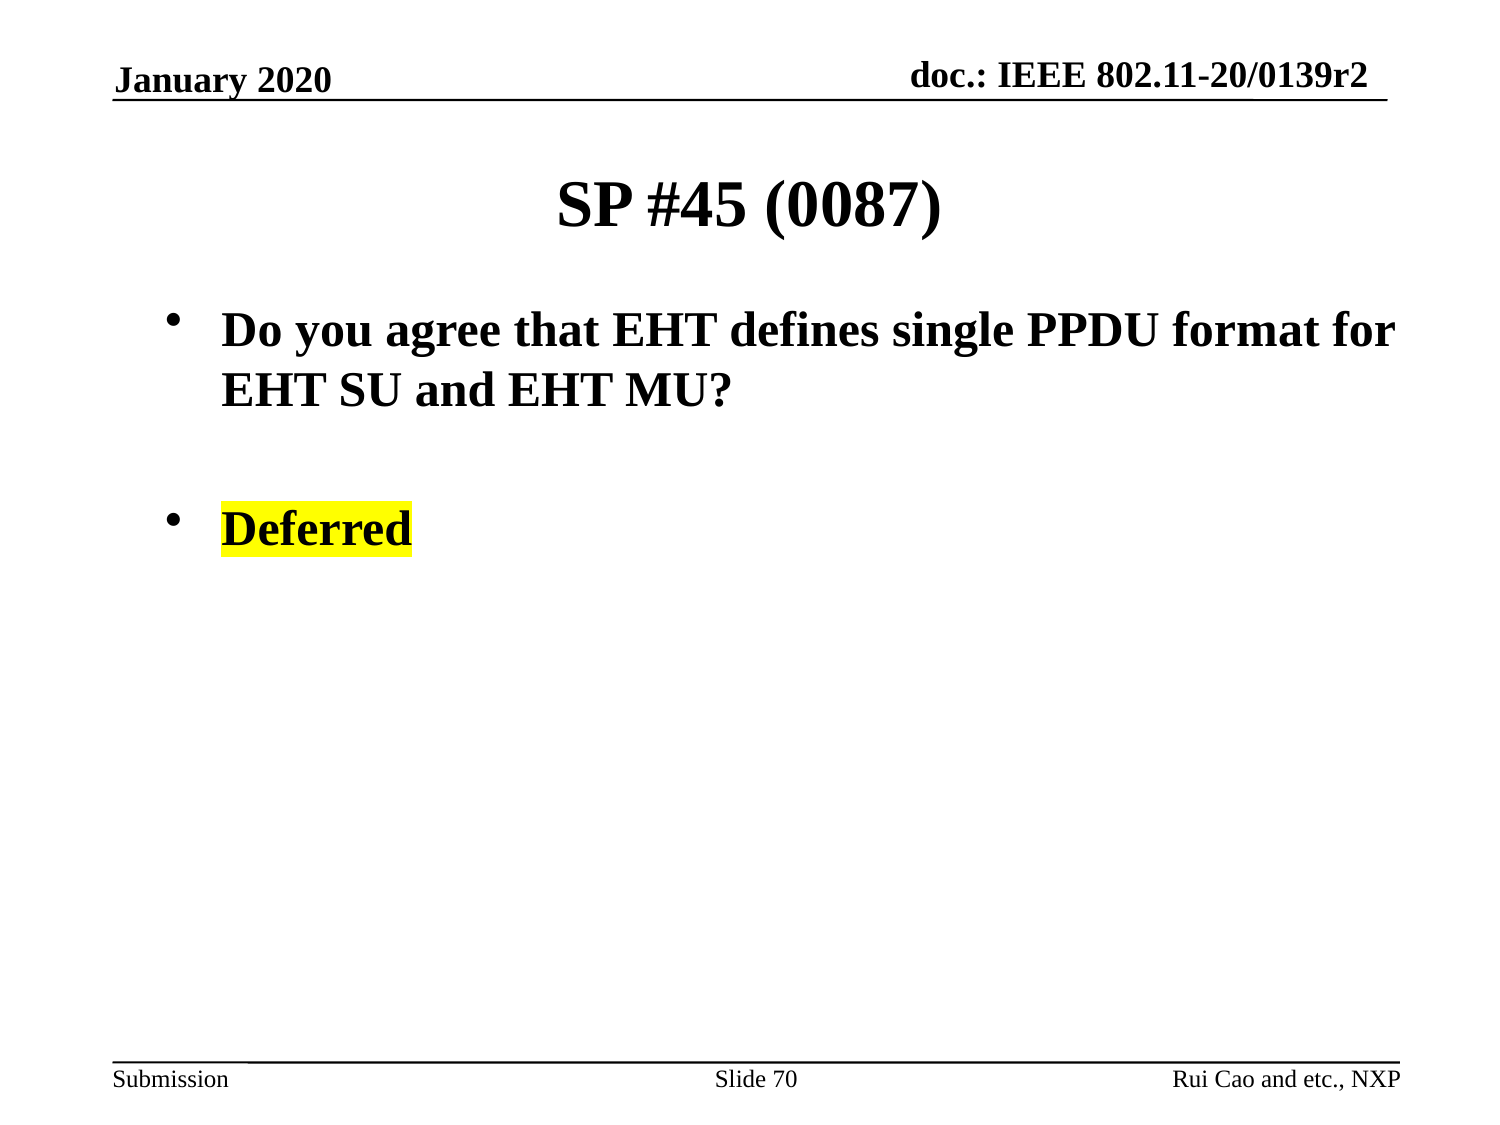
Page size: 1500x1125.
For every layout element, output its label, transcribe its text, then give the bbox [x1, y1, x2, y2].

slide_number Slide 70 [712, 1061, 800, 1093]
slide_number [114, 54, 335, 101]
list Do you agree that EHT defines single PPDU format for EHT SU and EHT MU? Deferred [150, 288, 1438, 871]
footer Rui Cao and etc., NXP [878, 1061, 1402, 1093]
title SP #45 (0087) [112, 112, 1388, 288]
